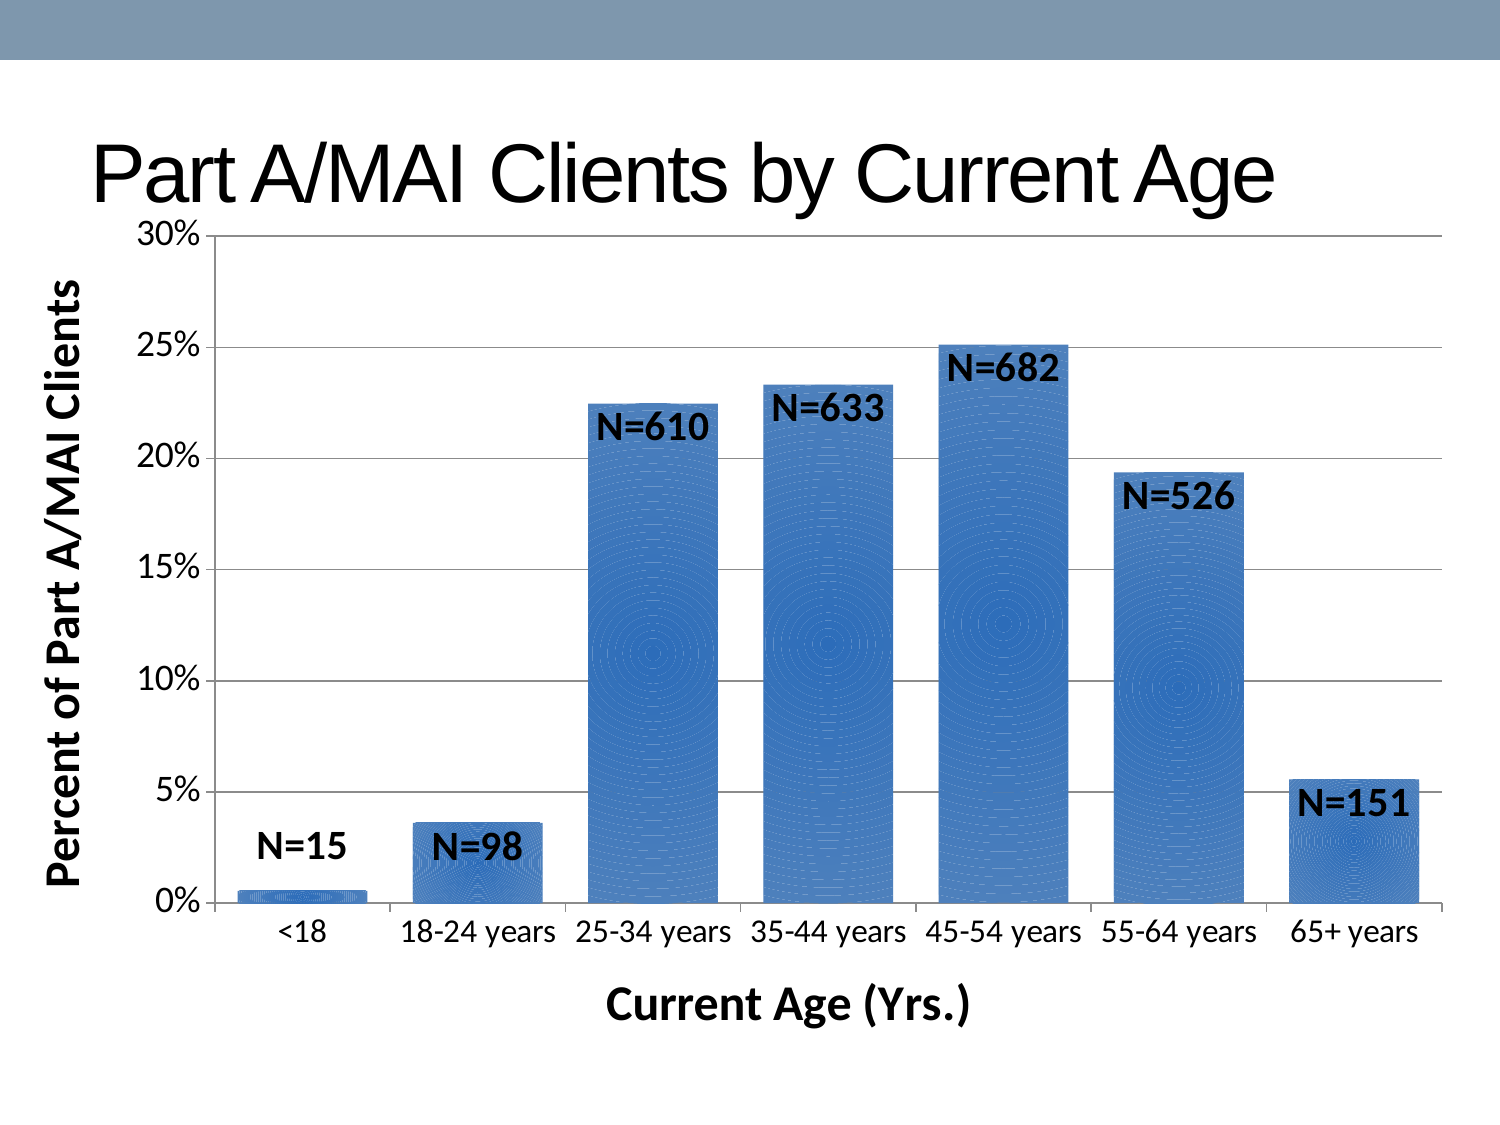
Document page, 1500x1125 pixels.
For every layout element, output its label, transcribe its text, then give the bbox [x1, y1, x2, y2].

chart [0, 199, 1472, 1074]
title Part A/MAI Clients by Current Age [75, 87, 1463, 197]
